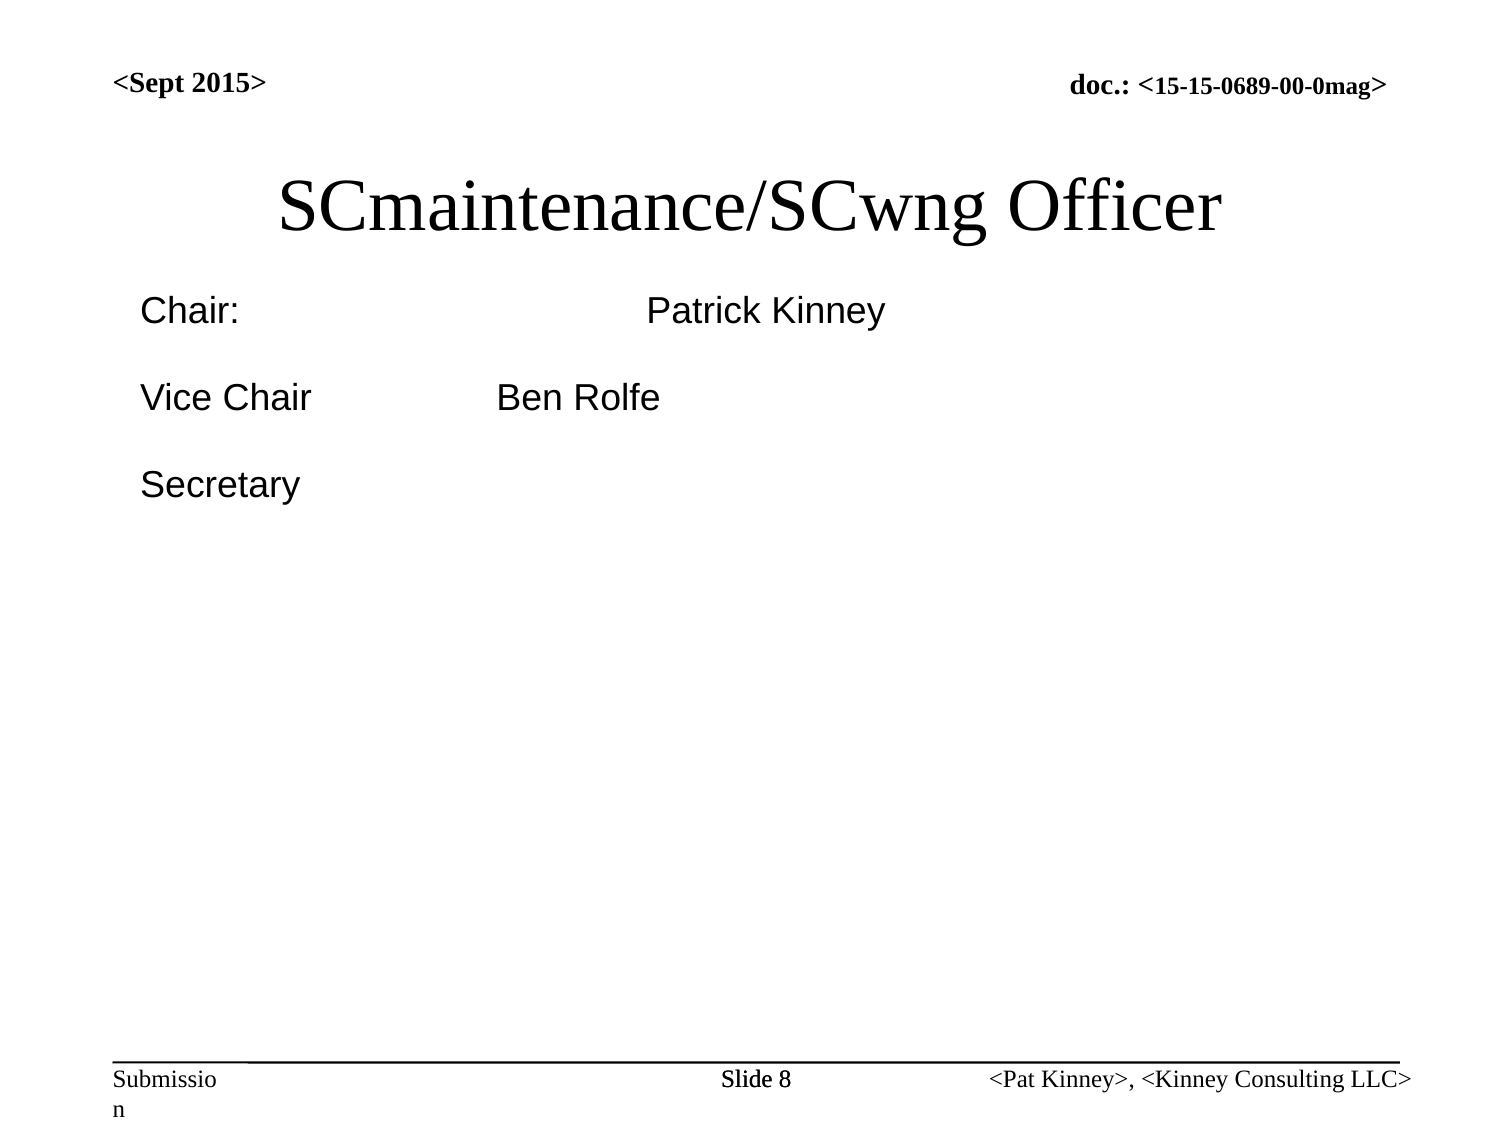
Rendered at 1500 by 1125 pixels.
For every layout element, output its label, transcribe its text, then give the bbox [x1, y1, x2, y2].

footer <Pat Kinney>, <Kinney Consulting LLC> [899, 1061, 1413, 1093]
text_box Slide 8 [675, 1062, 838, 1093]
list Chair: Patrick Kinney Vice Chair Ben Rolfe Secretary [125, 287, 1400, 1013]
title SCmaintenance/SCwng Officer [112, 112, 1388, 288]
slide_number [112, 62, 376, 99]
